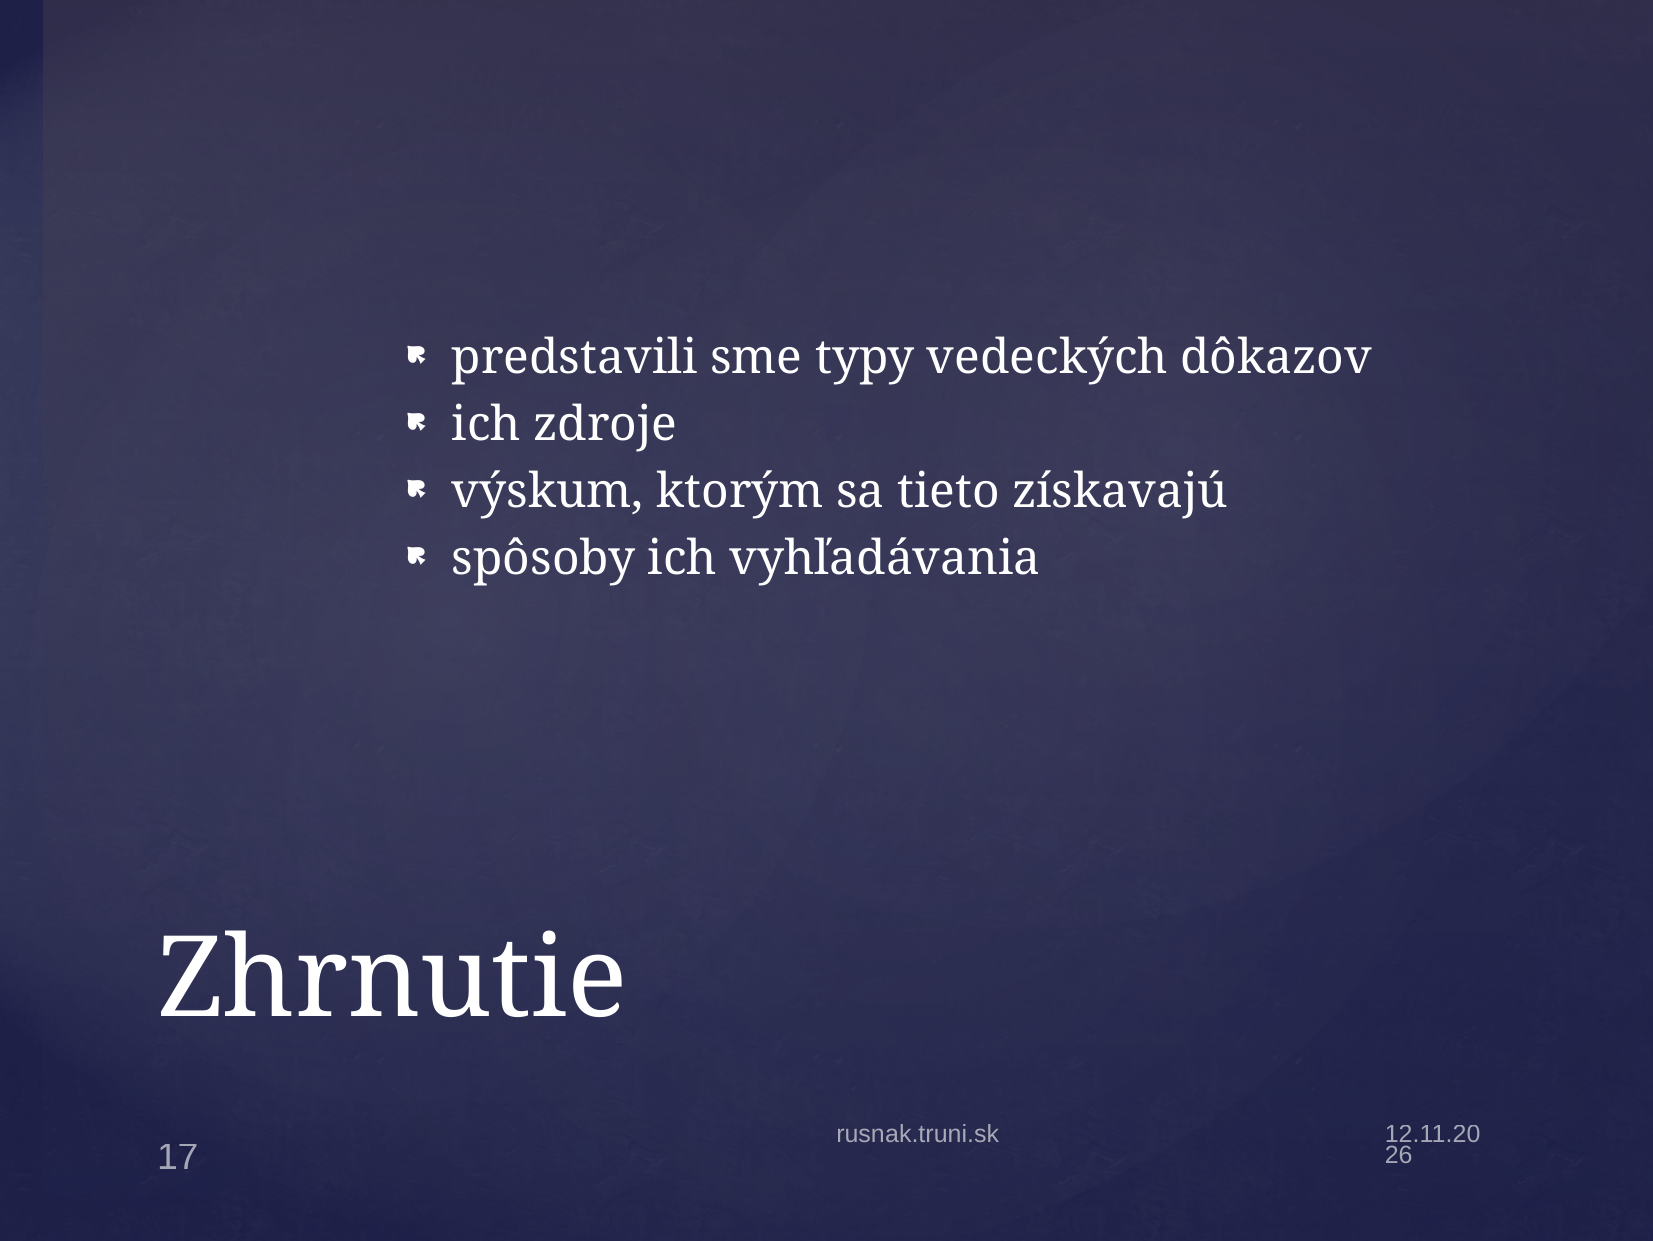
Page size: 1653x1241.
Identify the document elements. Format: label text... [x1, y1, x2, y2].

list predstavili sme typy vedeckých dôkazov ich zdroje výskum, ktorým sa tieto získavajú spôsoby ich vyhľadávania [385, 124, 1488, 786]
footer rusnak.truni.sk [819, 1113, 1027, 1180]
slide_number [1368, 1113, 1502, 1180]
title Zhrnutie [140, 882, 1505, 1048]
slide_number 17 [140, 1122, 276, 1180]
